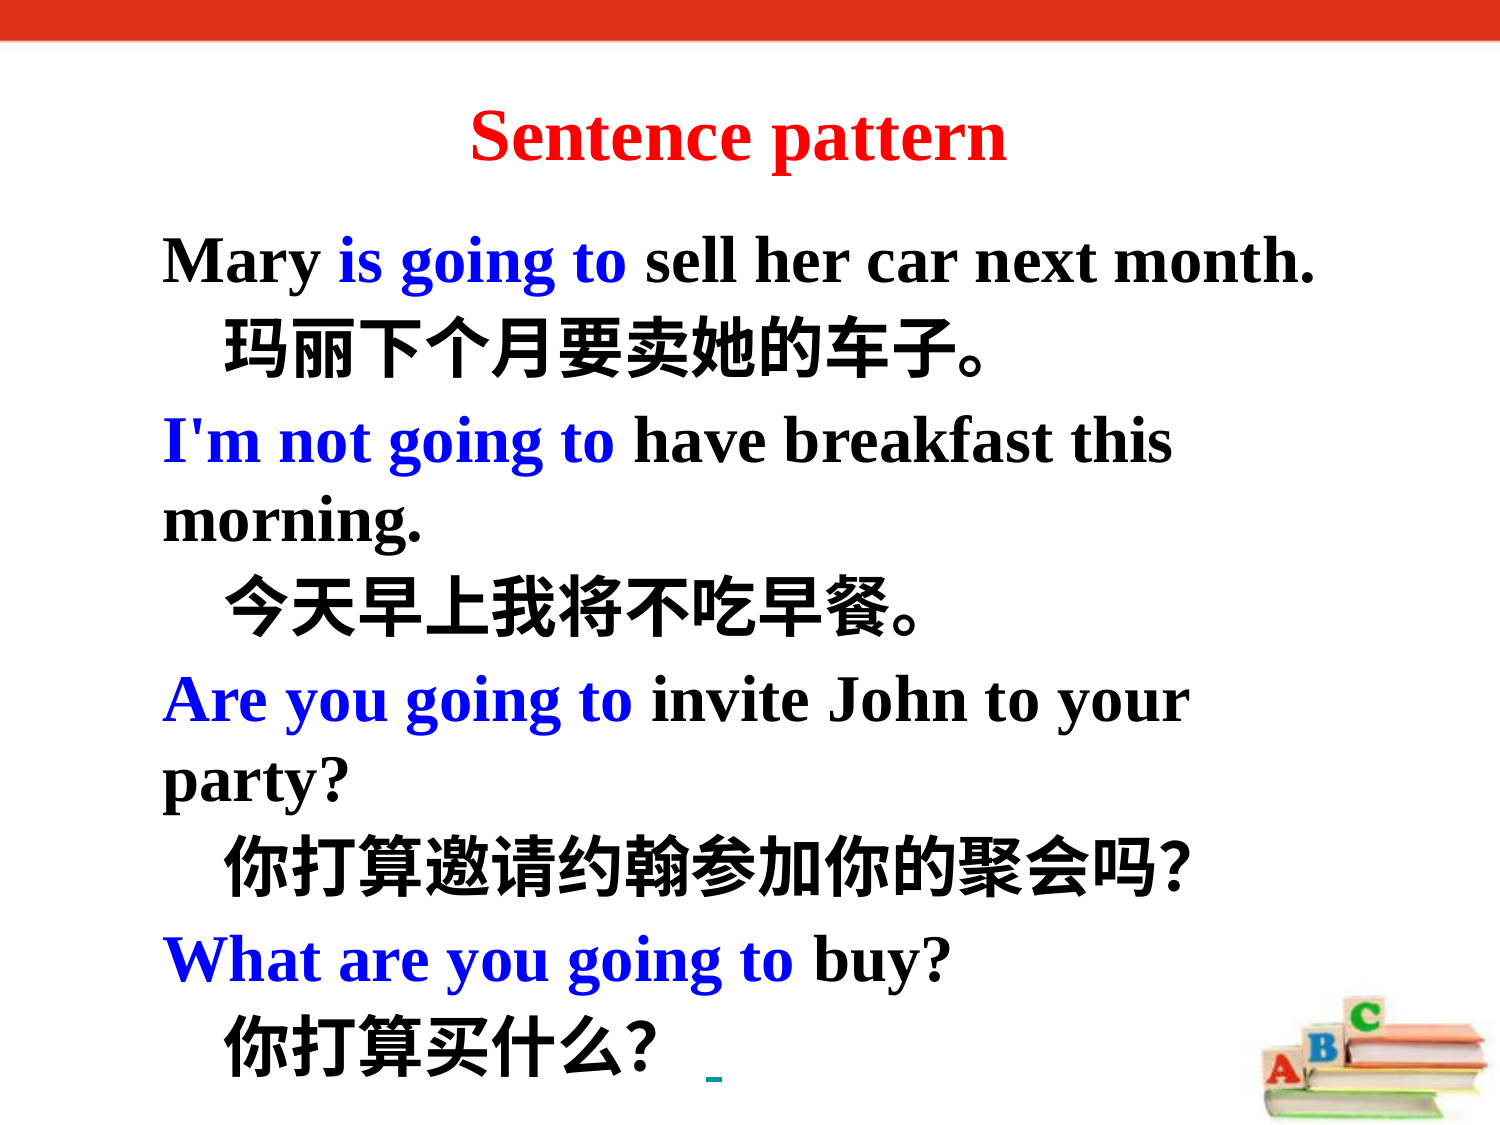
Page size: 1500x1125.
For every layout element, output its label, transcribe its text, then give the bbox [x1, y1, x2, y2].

picture [0, 0, 1500, 1125]
text_box Sentence pattern [454, 78, 1175, 183]
text_box Mary is going to sell her car next month. 玛丽下个月要卖她的车子。 I'm not going to have breakfast this morning. 今天早上我将不吃早餐。 Are you going to invite John to your party? 你打算邀请约翰参加你的聚会吗？ What are you going to buy? 你打算买什么？ [147, 208, 1388, 1109]
